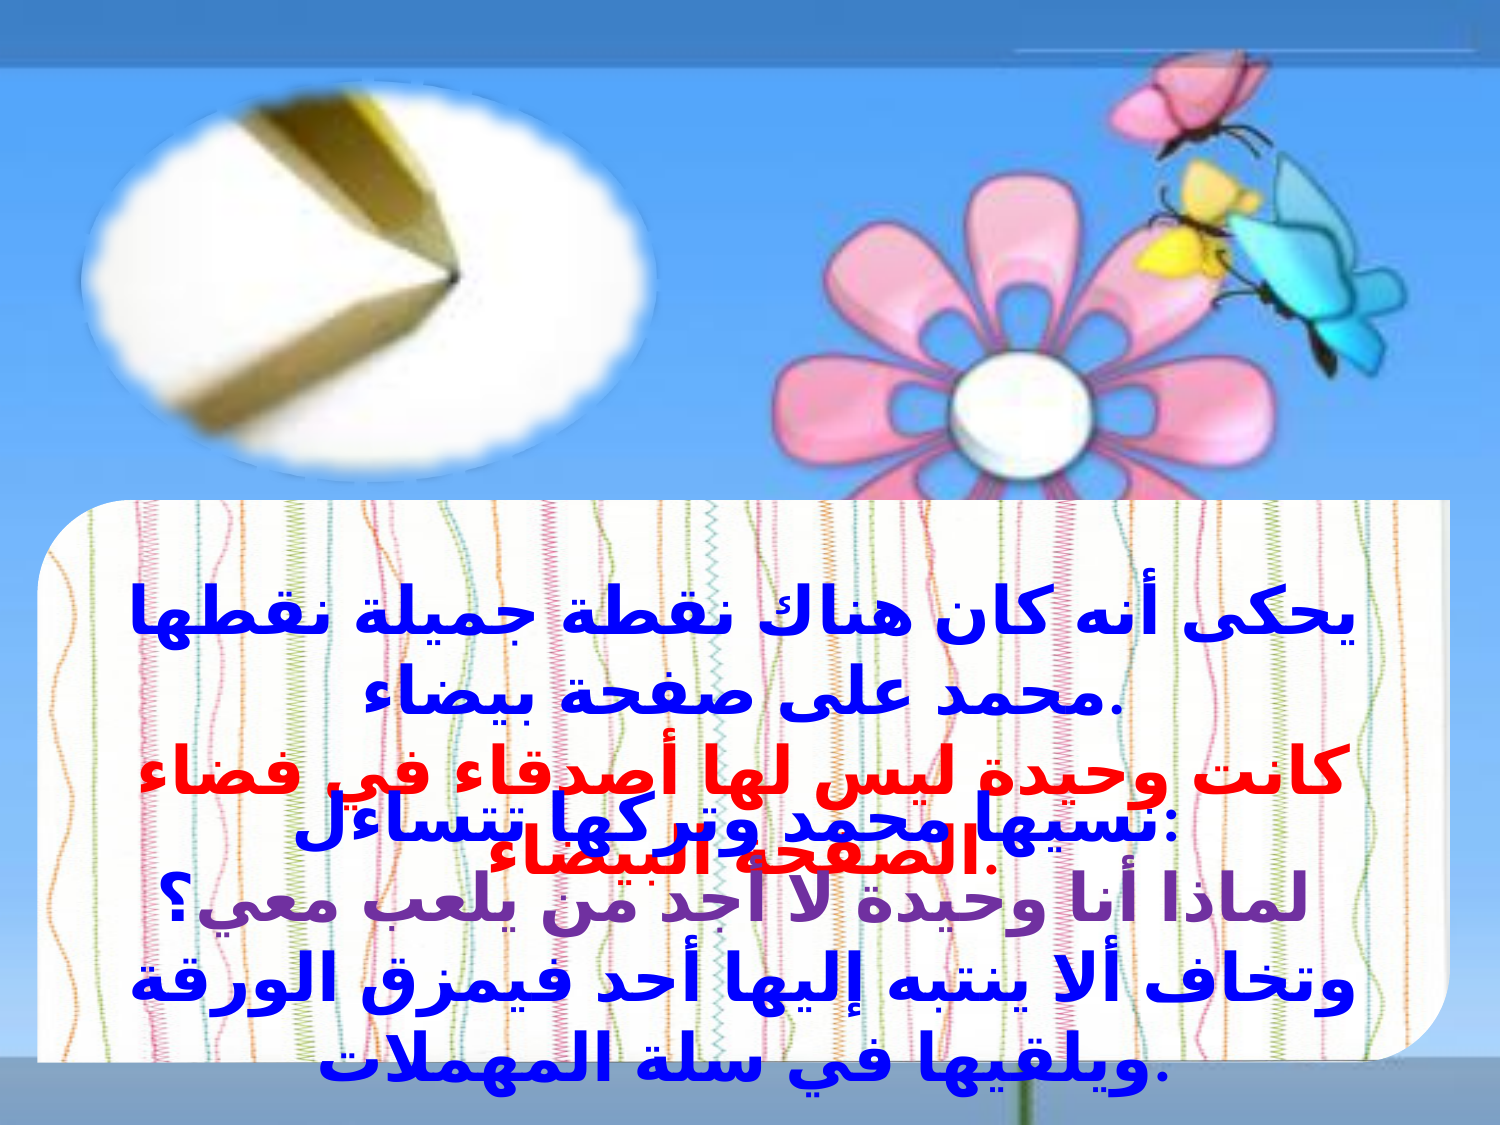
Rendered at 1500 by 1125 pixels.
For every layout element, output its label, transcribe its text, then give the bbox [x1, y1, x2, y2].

text_box يحكى أنه كان هناك نقطة جميلة نقطها محمد على صفحة بيضاء. كانت وحيدة ليس لها أصدقاء في فضاء الصفحة البيضاء. [24, 560, 1463, 767]
picture [0, 0, 1500, 1125]
text_box نسيها محمد وتركها تتساءل: لماذا أنا وحيدة لا أجد من يلعب معي؟ وتخاف ألا ينتبه إليها أحد فيمزق الورقة ويلقيها في سلة المهملات. [12, 767, 1475, 1102]
text_box [41, 497, 1453, 560]
